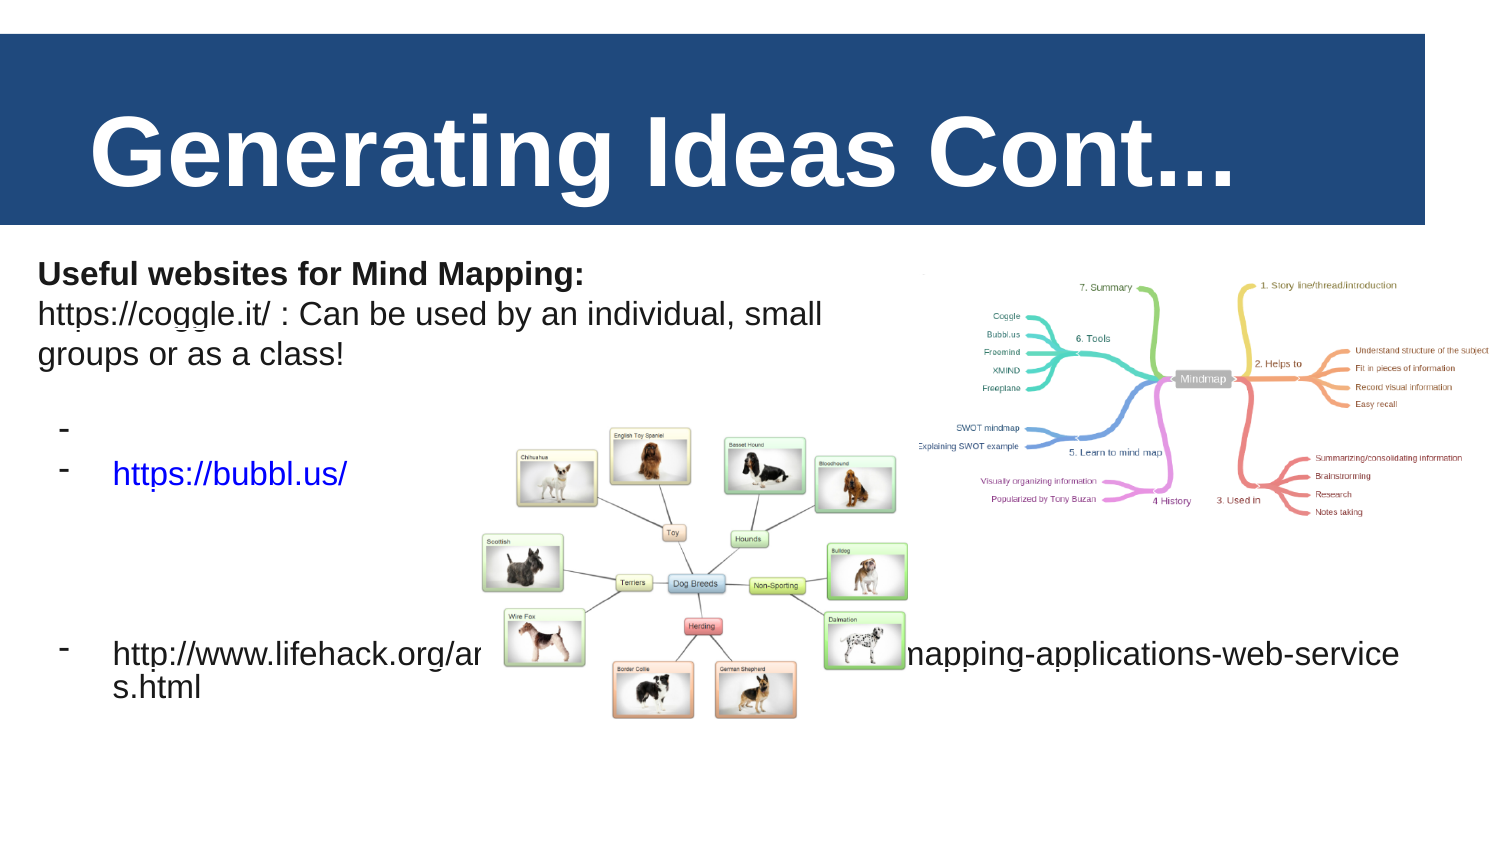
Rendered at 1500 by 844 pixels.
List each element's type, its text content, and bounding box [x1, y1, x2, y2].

text_box Useful websites for Mind Mapping: https://coggle.it/ : Can be used by an individual, small groups or as a class! https://bubbl.us/ http://www.lifehack.org/articles/featured/11-free-mind-mapping-applications-web-services.html [22, 237, 1425, 808]
text_box Generating Ideas Cont... [75, 33, 1425, 221]
picture [481, 424, 908, 720]
picture [918, 273, 1490, 522]
